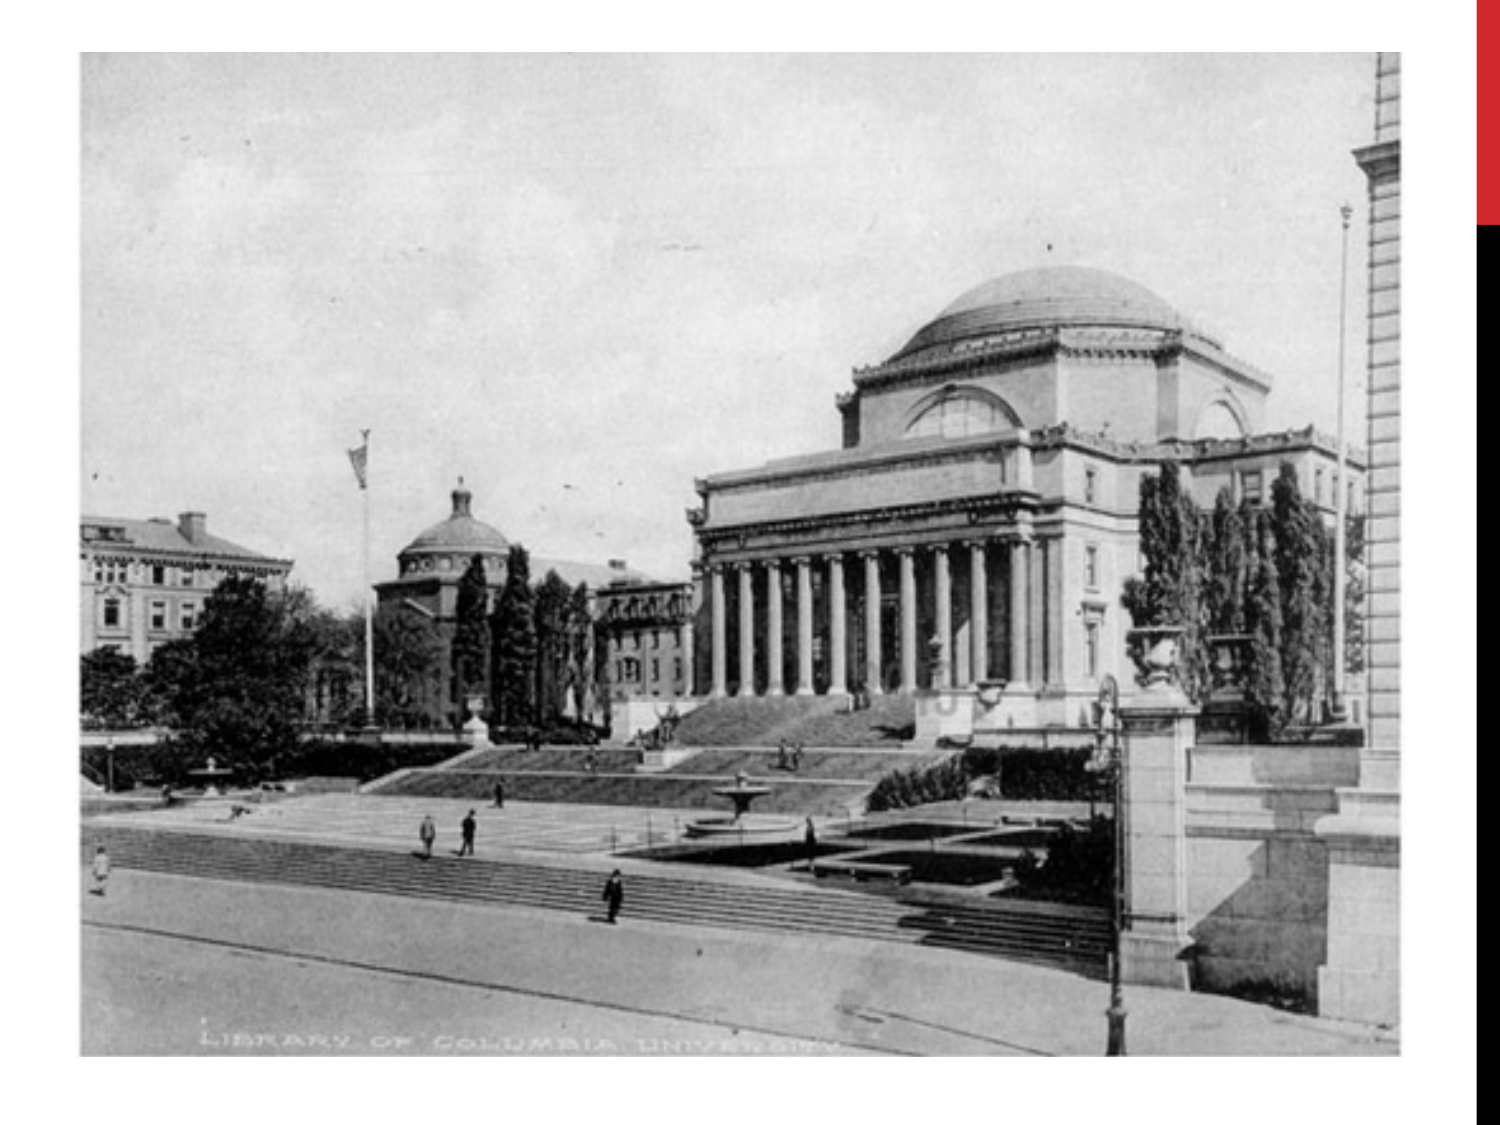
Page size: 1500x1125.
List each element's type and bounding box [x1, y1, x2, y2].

list [74, 51, 1407, 1057]
